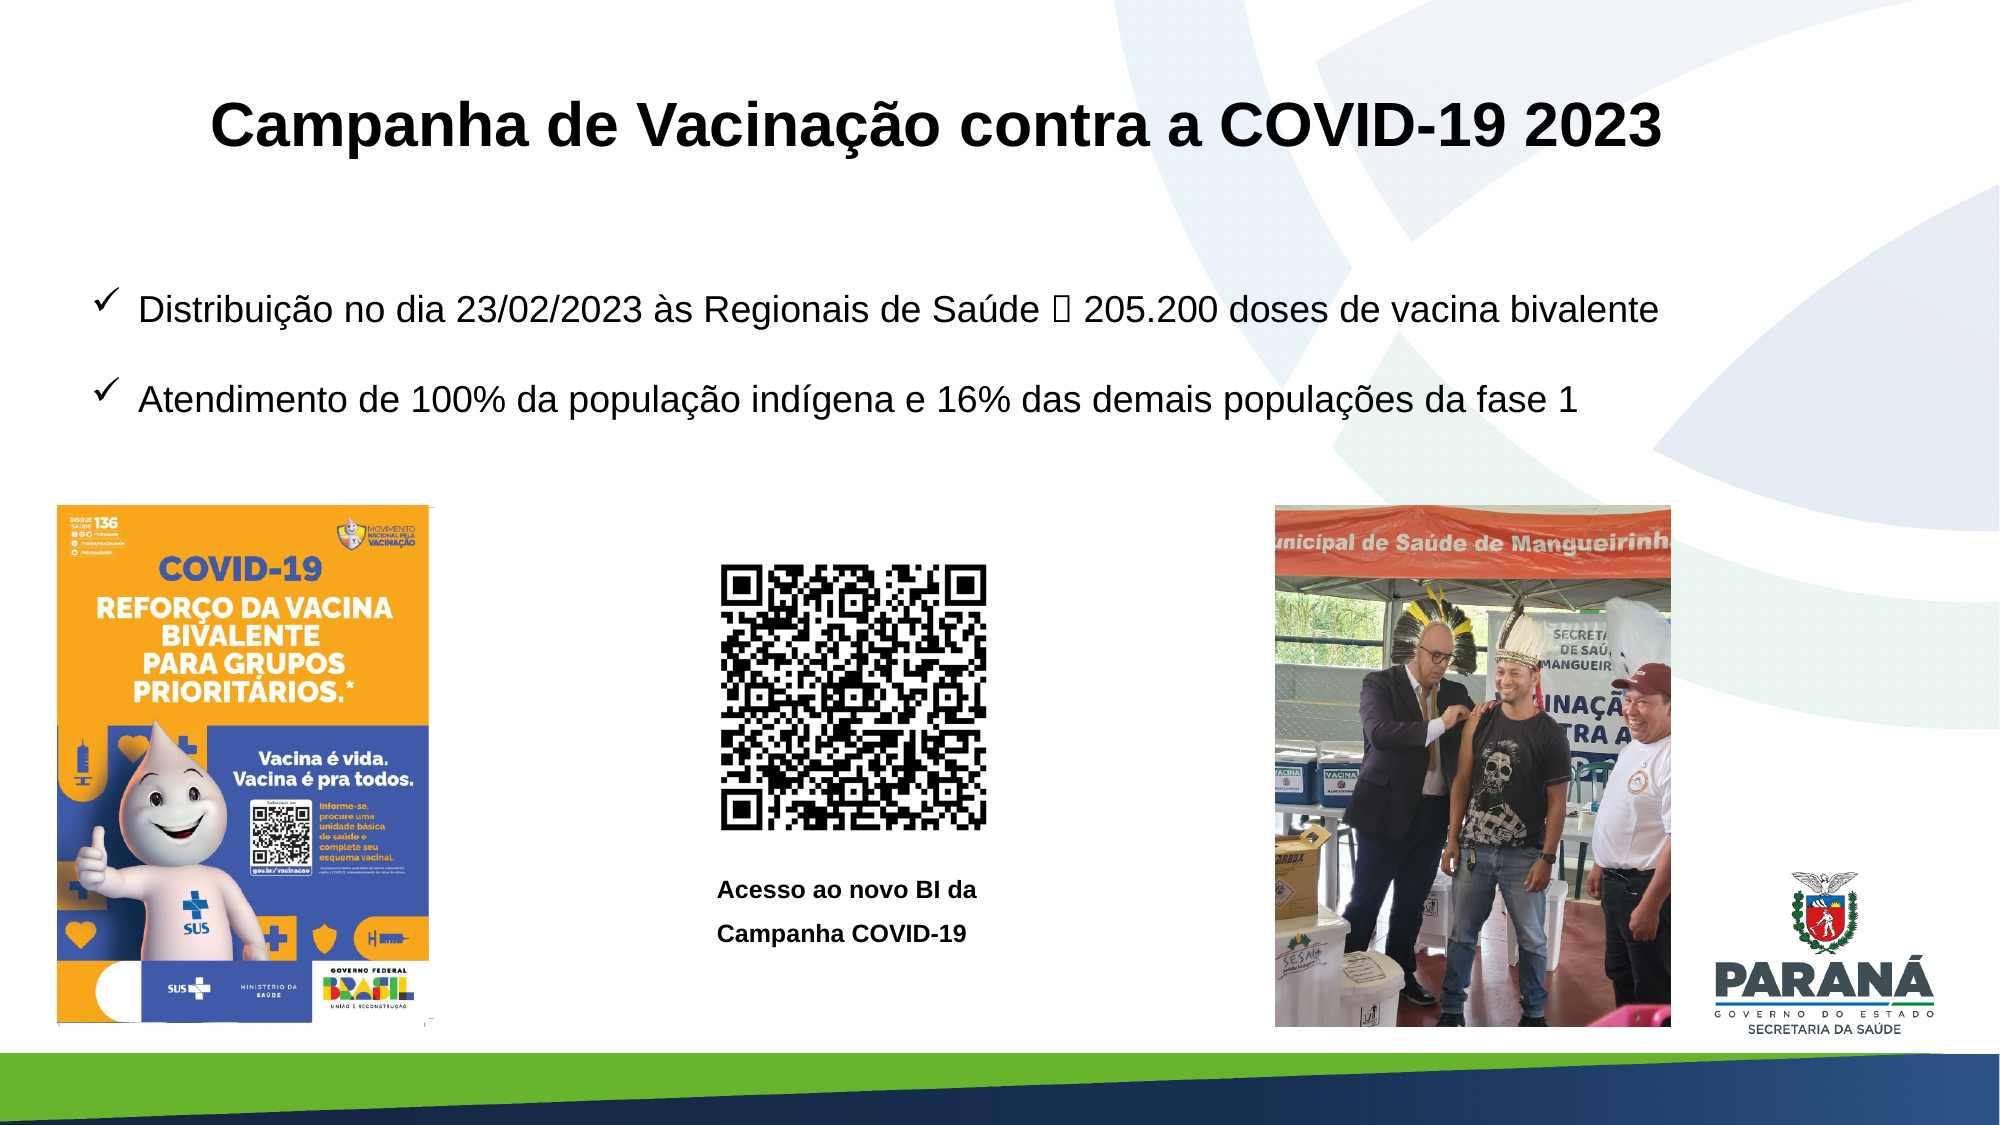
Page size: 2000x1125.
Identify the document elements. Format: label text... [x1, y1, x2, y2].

text_box Distribuição no dia 23/02/2023 às Regionais de Saúde  205.200 doses de vacina bivalente Atendimento de 100% da população indígena e 16% das demais populações da fase 1 [76, 277, 1923, 607]
text_box Campanha de Vacinação contra a COVID-19 2023 [110, 76, 1765, 166]
picture [0, 0, 2000, 1125]
text_box Acesso ao novo BI da Campanha COVID-19 [700, 804, 1081, 957]
